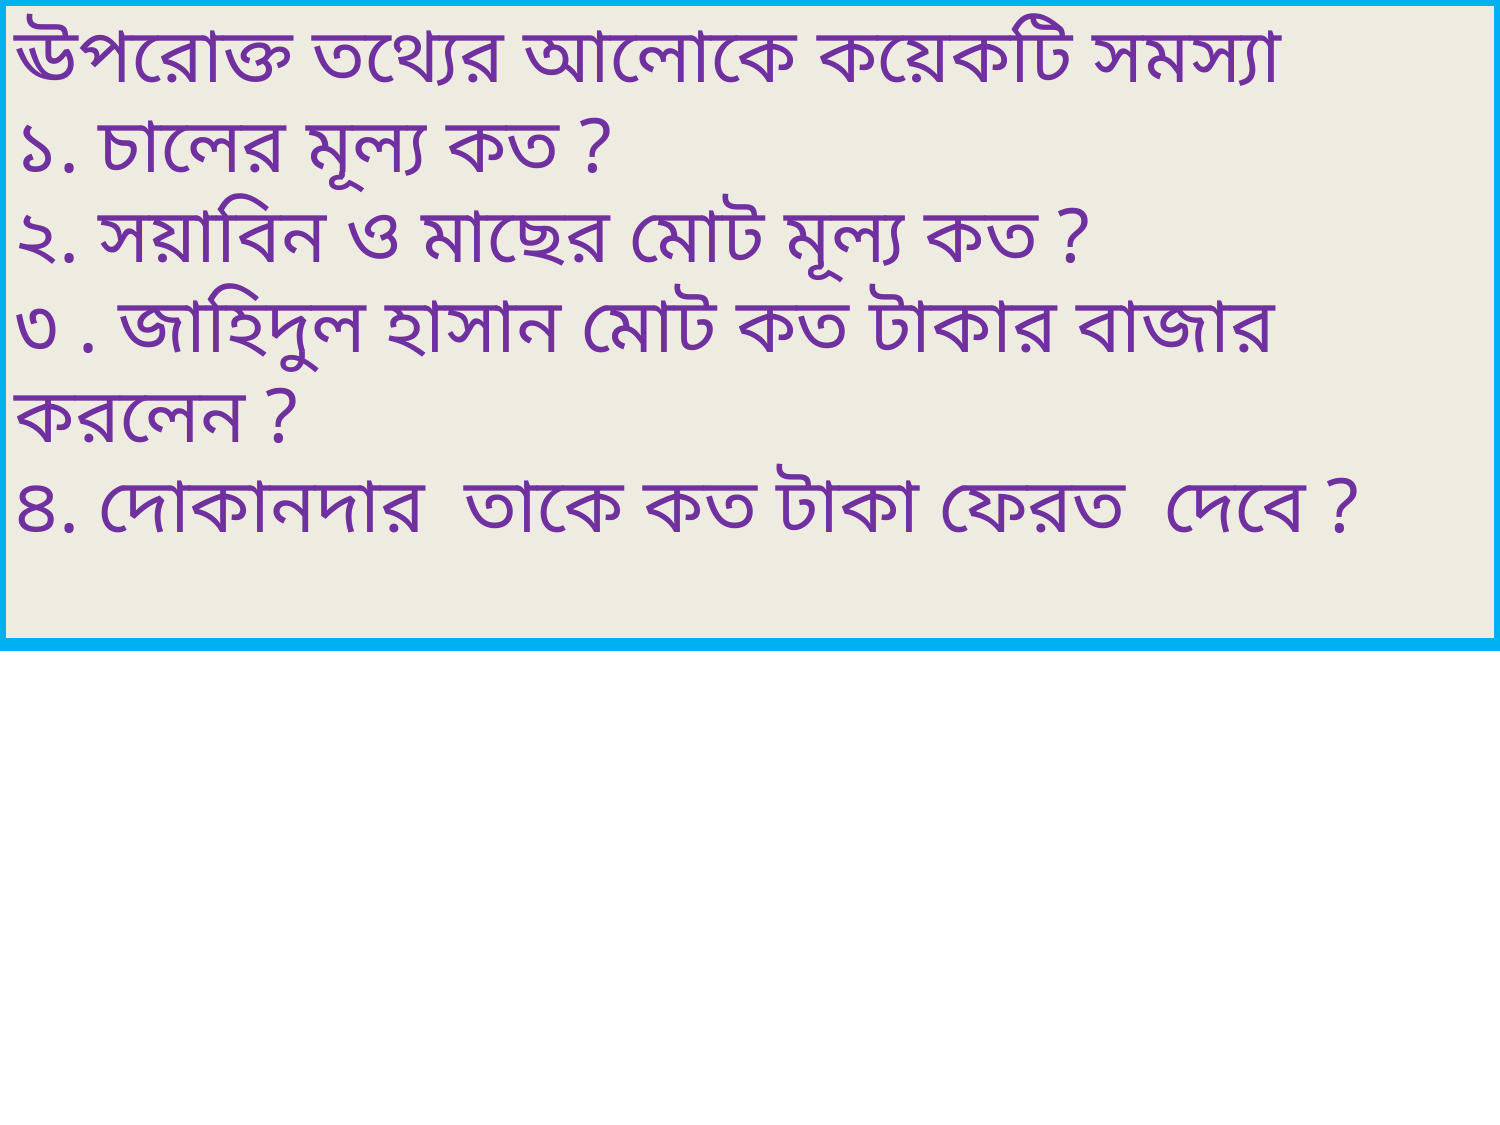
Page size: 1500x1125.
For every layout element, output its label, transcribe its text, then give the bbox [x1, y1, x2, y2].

text_box ঊপরোক্ত তথ্যের আলোকে কয়েকটি সমস্যা ১. চালের মূল্য কত ? ২. সয়াবিন ও মাছের মোট মূল্য কত ? ৩ . জাহিদুল হাসান মোট কত টাকার বাজার করলেন ? ৪. দোকানদার তাকে কত টাকা ফেরত দেবে ? [0, 0, 1500, 645]
